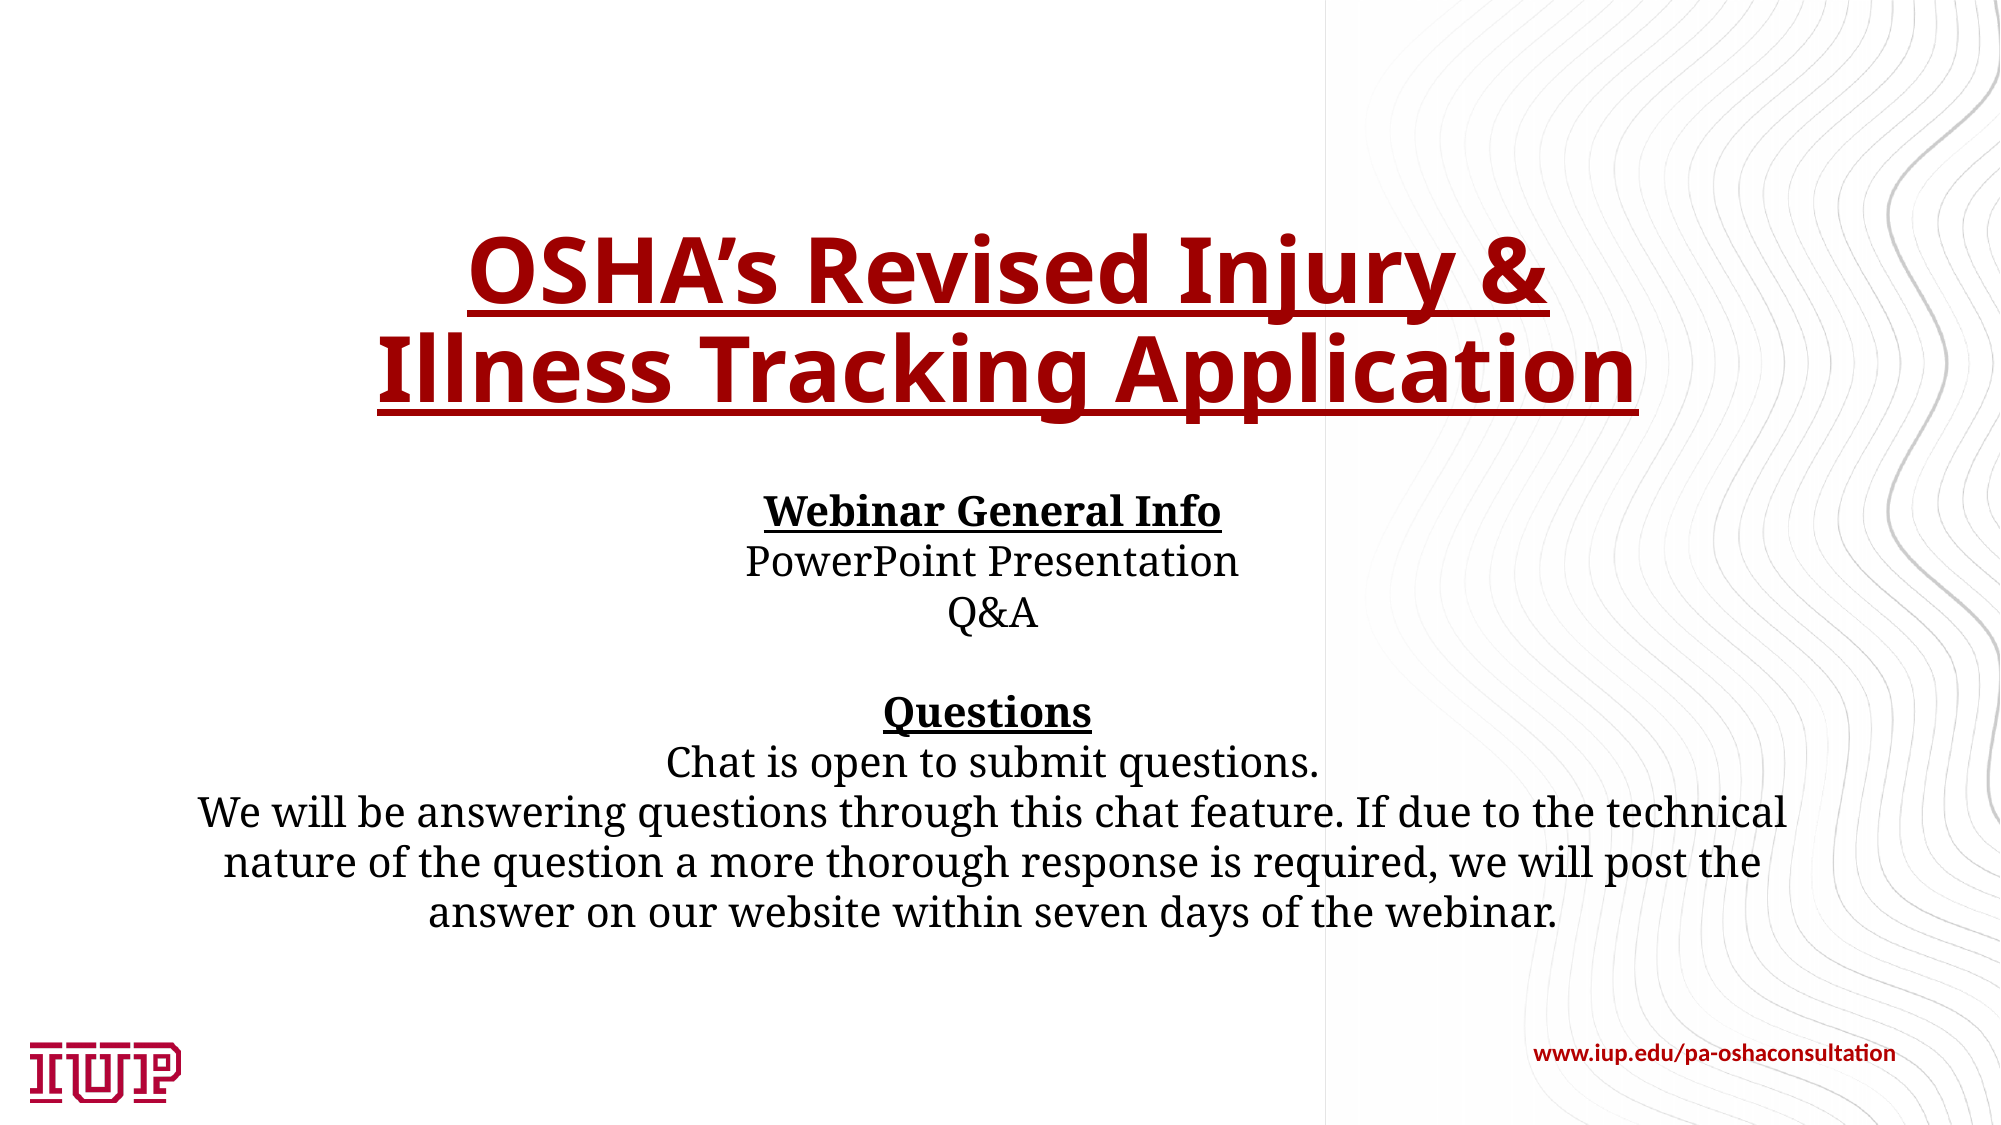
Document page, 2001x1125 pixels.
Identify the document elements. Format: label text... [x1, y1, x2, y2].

text_box www.iup.edu/pa-oshaconsultation [1518, 1028, 1944, 1074]
list Webinar General Info PowerPoint Presentation Q&A Questions Chat is open to submit questions. We will be answering questions through this chat feature. If due to the technical nature of the question a more thorough response is required, we will post the answer on our website within seven days of the webinar. [130, 477, 1856, 966]
title OSHA’s Revised Injury & Illness Tracking Application [348, 214, 1669, 432]
picture [1299, 0, 2000, 1125]
